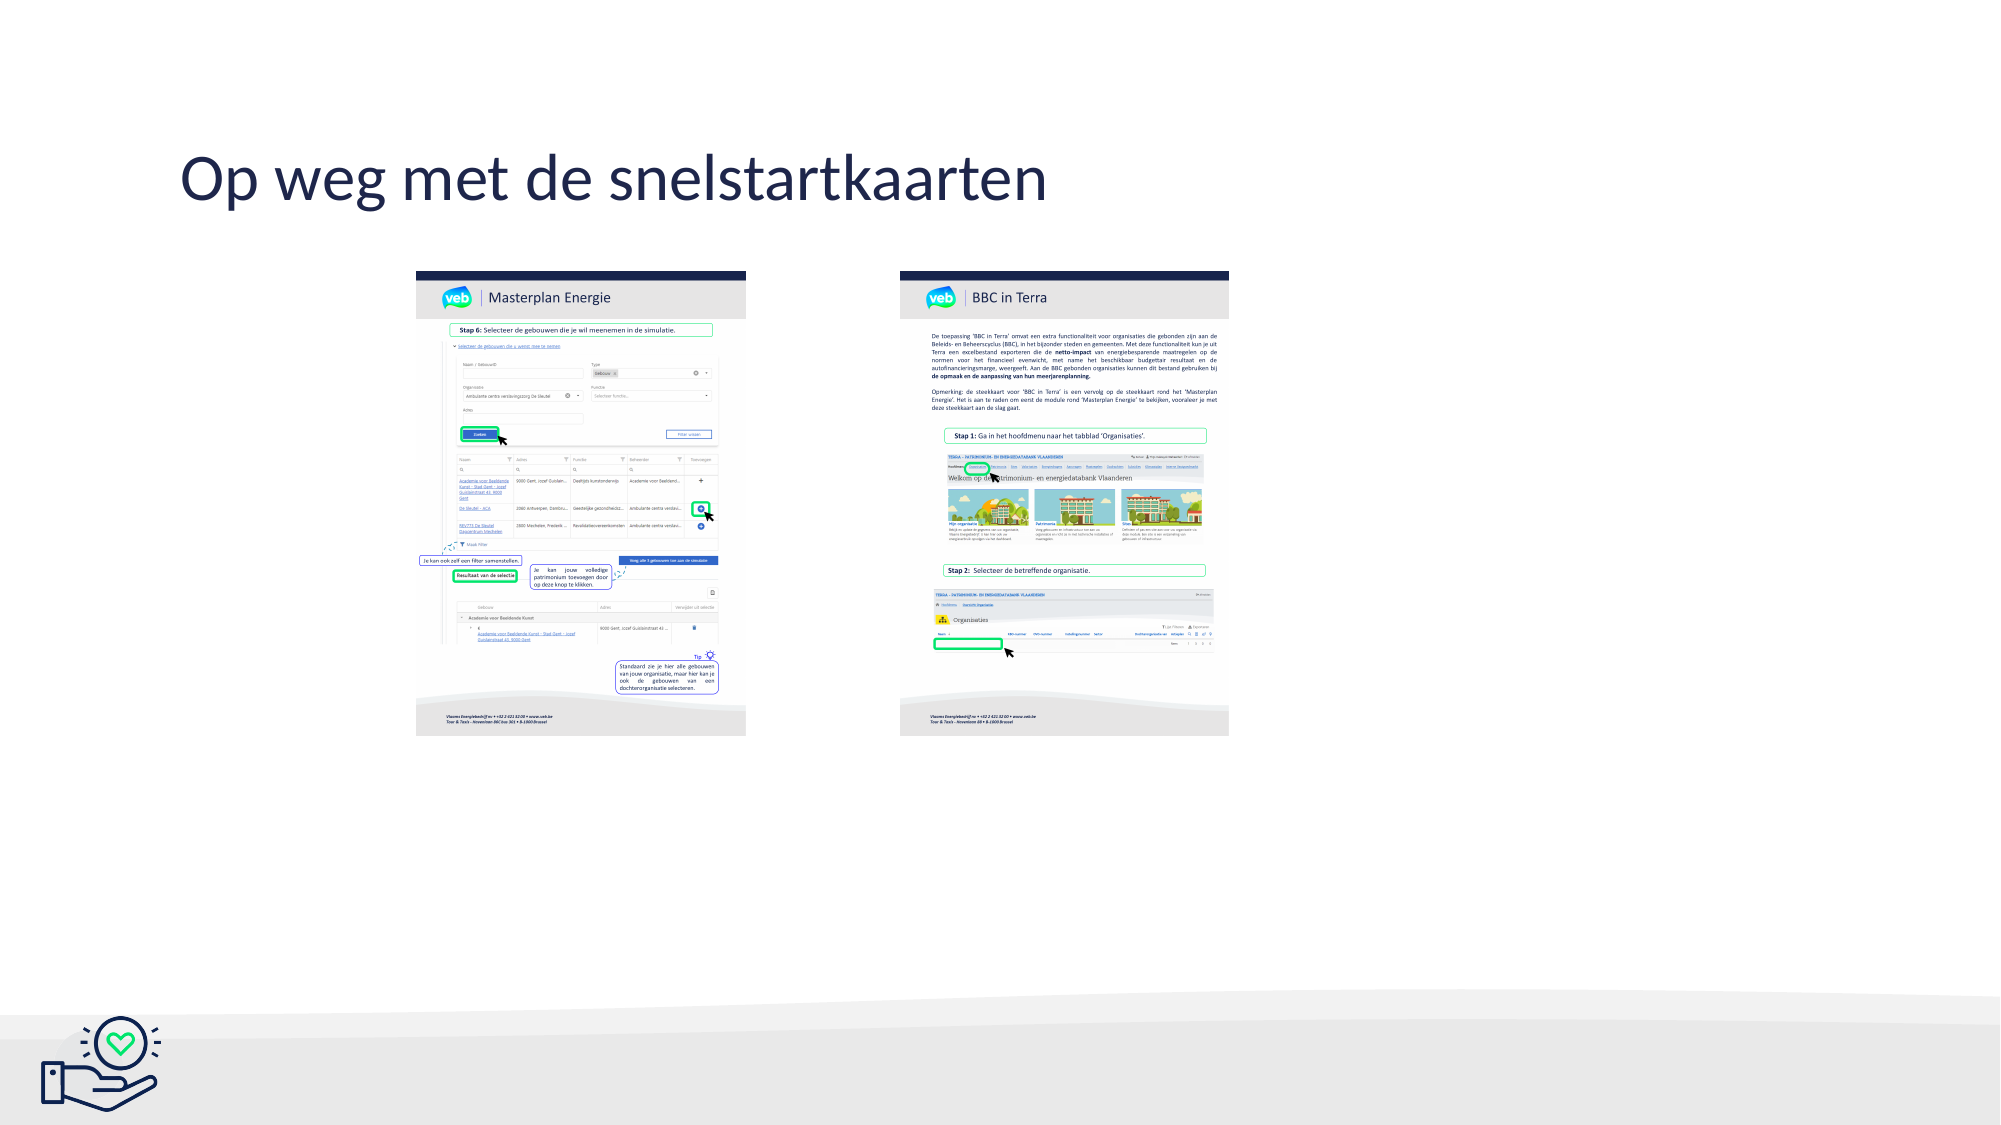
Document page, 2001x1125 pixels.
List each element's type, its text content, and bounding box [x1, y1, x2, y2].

picture [900, 271, 1229, 736]
picture [416, 271, 746, 736]
picture [41, 1016, 161, 1112]
list Op weg met de snelstartkaarten [166, 135, 1770, 203]
